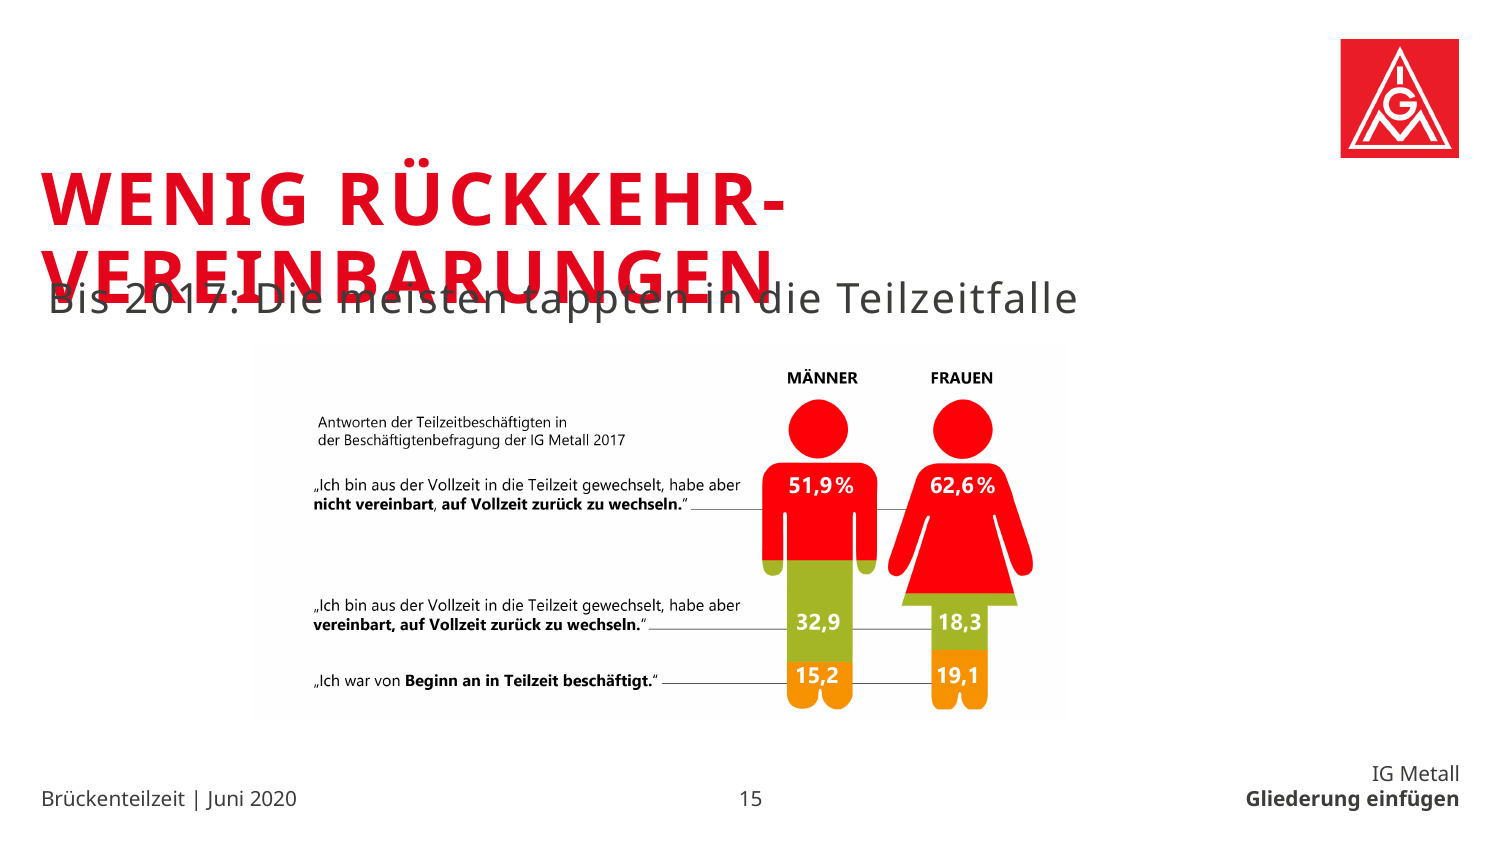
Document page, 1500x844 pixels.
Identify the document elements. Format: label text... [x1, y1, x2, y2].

list Bis 2017: Die meisten tappten in die Teilzeitfalle [47, 294, 1466, 376]
picture [253, 343, 1067, 720]
title Wenig Rückkehr-Vereinbarungen [41, 162, 1459, 237]
